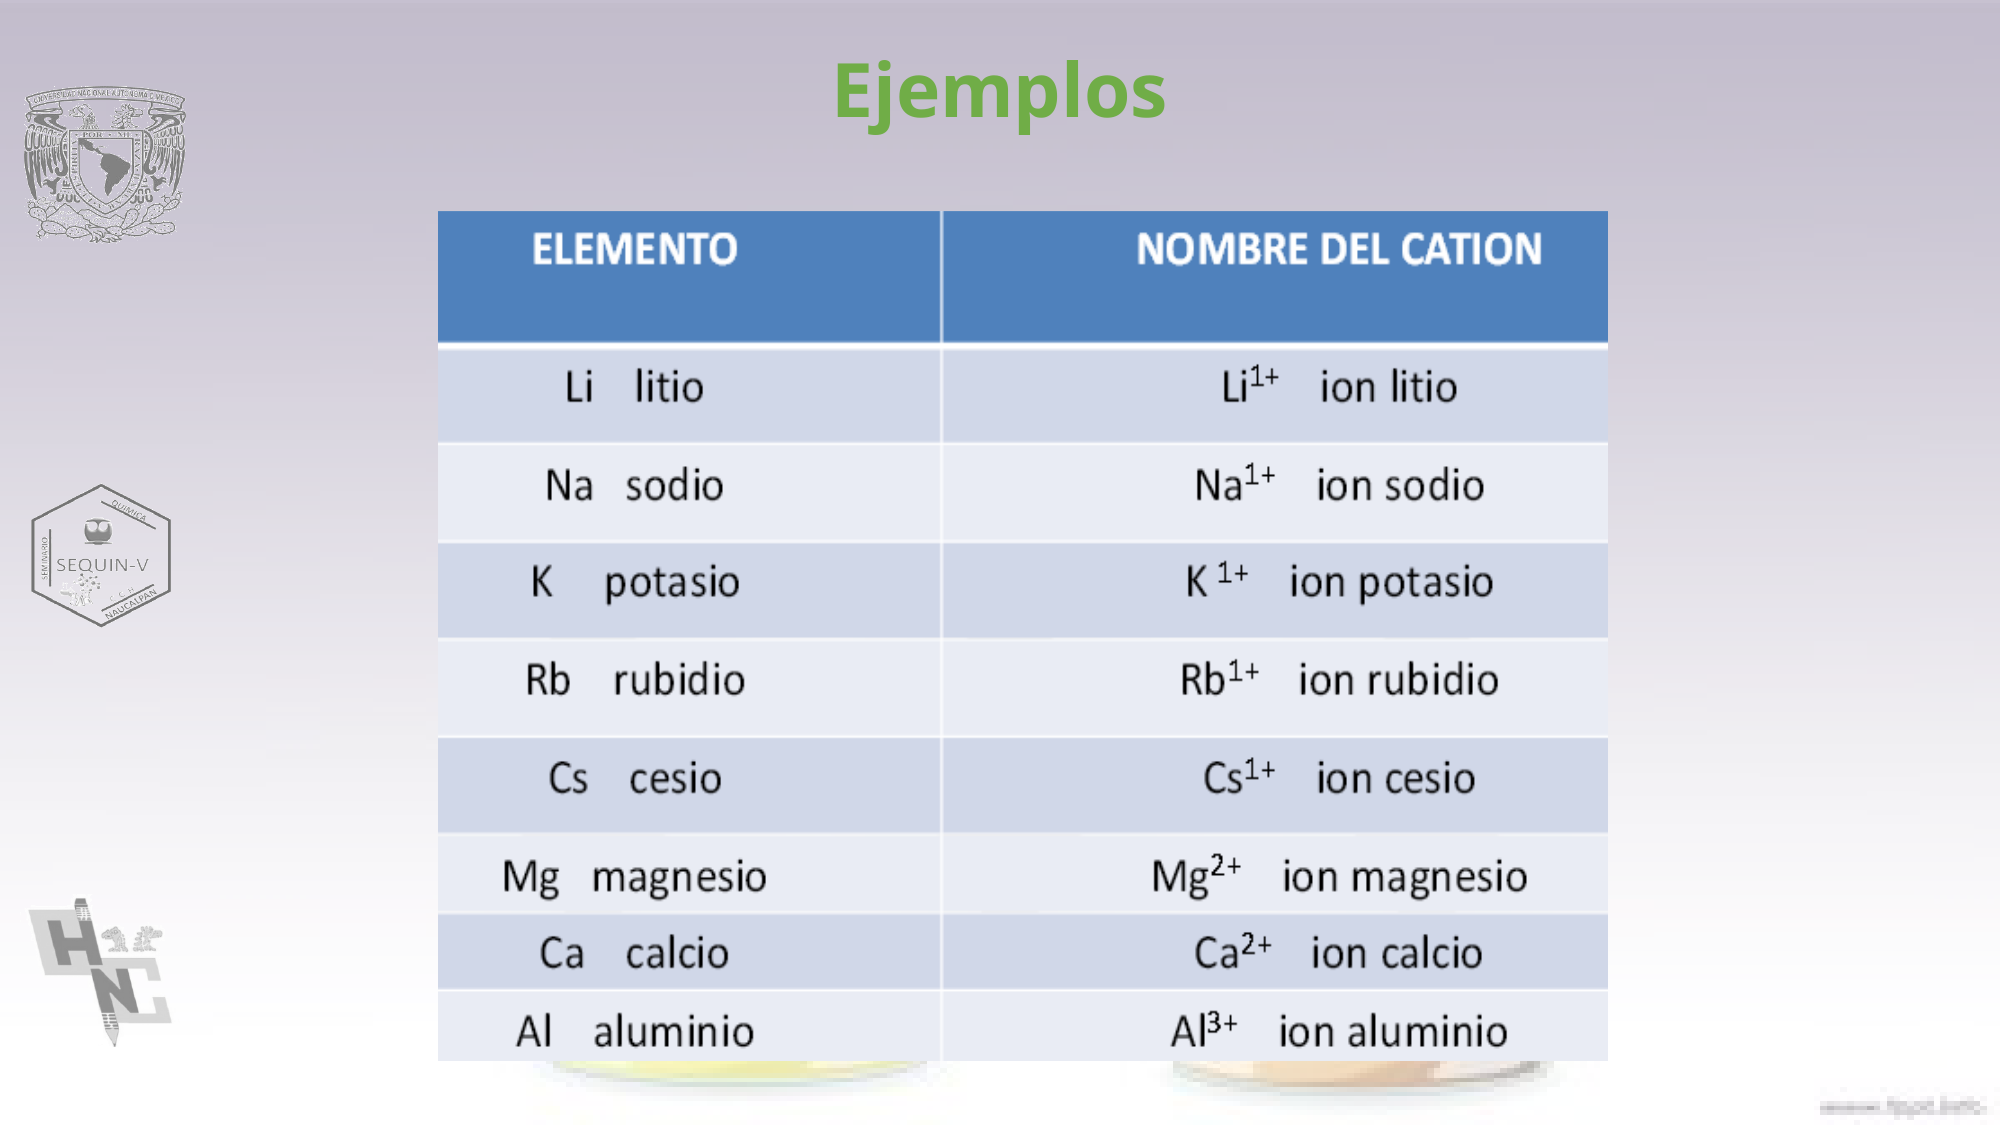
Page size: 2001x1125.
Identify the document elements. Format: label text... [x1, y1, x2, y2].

title Ejemplos [484, 44, 1516, 142]
picture [438, 211, 1608, 1061]
